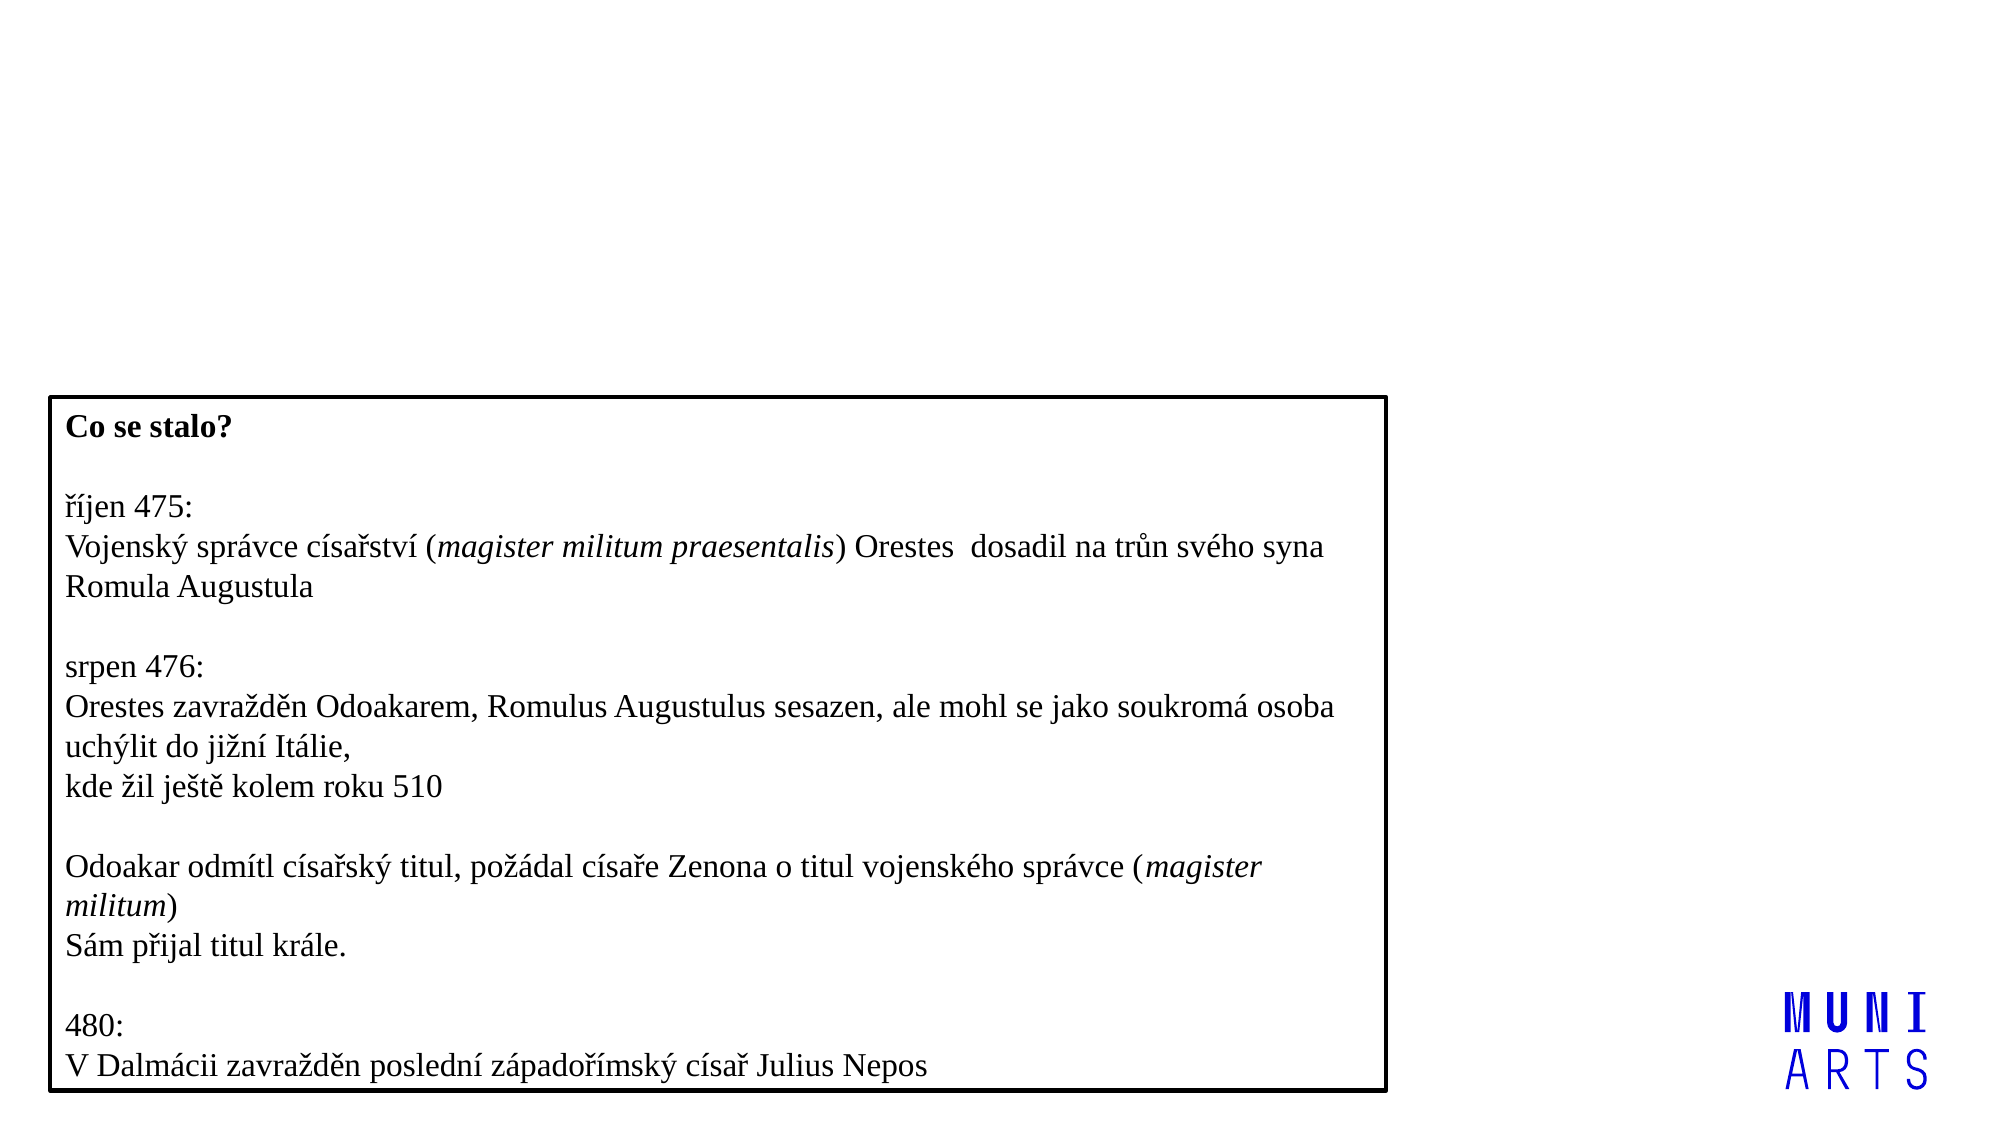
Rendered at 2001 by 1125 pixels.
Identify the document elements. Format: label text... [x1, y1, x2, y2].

text_box Co se stalo? říjen 475: Vojenský správce císařství (magister militum praesentalis) Orestes dosadil na trůn svého syna Romula Augustula srpen 476: Orestes zavražděn Odoakarem, Romulus Augustulus sesazen, ale mohl se jako soukromá osoba uchýlit do jižní Itálie, kde žil ještě kolem roku 510 Odoakar odmítl císařský titul, požádal císaře Zenona o titul vojenského správce (magister militum) Sám přijal titul krále. 480: V Dalmácii zavražděn poslední západořímský císař Julius Nepos [48, 395, 1388, 1093]
